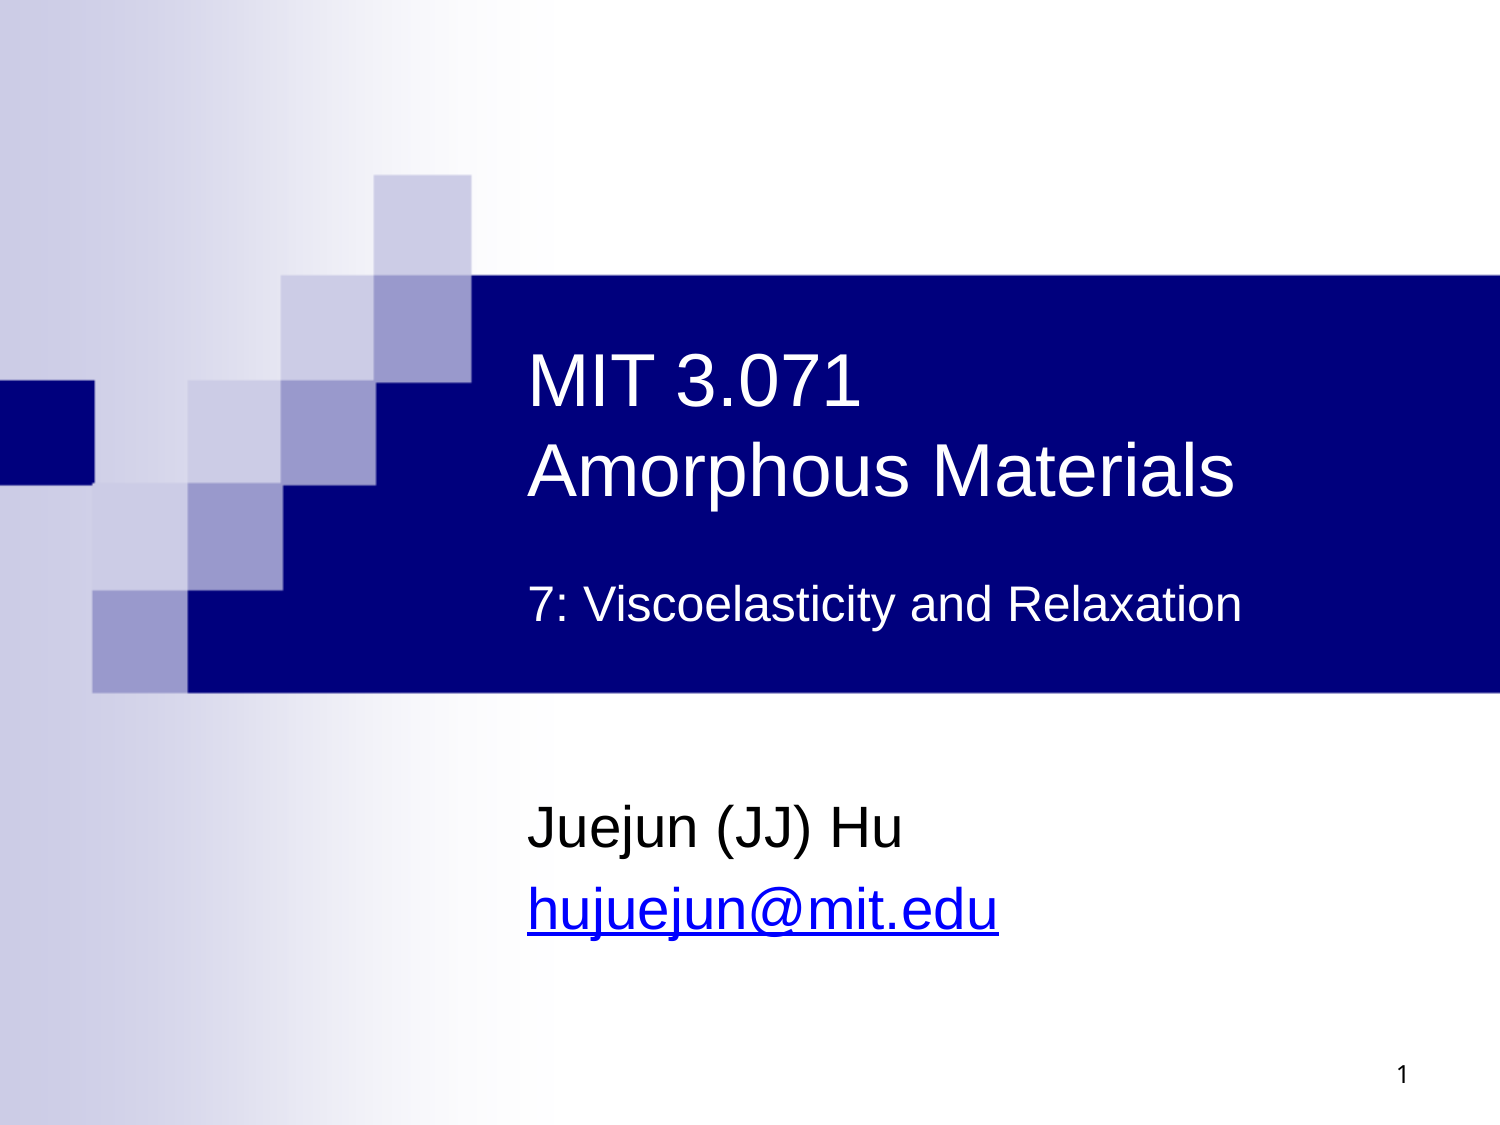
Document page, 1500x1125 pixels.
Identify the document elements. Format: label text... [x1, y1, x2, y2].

title MIT 3.071 Amorphous Materials 7: Viscoelasticity and Relaxation [512, 299, 1476, 663]
slide_number 1 [1074, 1024, 1426, 1101]
subtitle Juejun (JJ) Hu hujuejun@mit.edu [512, 699, 1476, 988]
picture [0, 0, 1500, 1125]
